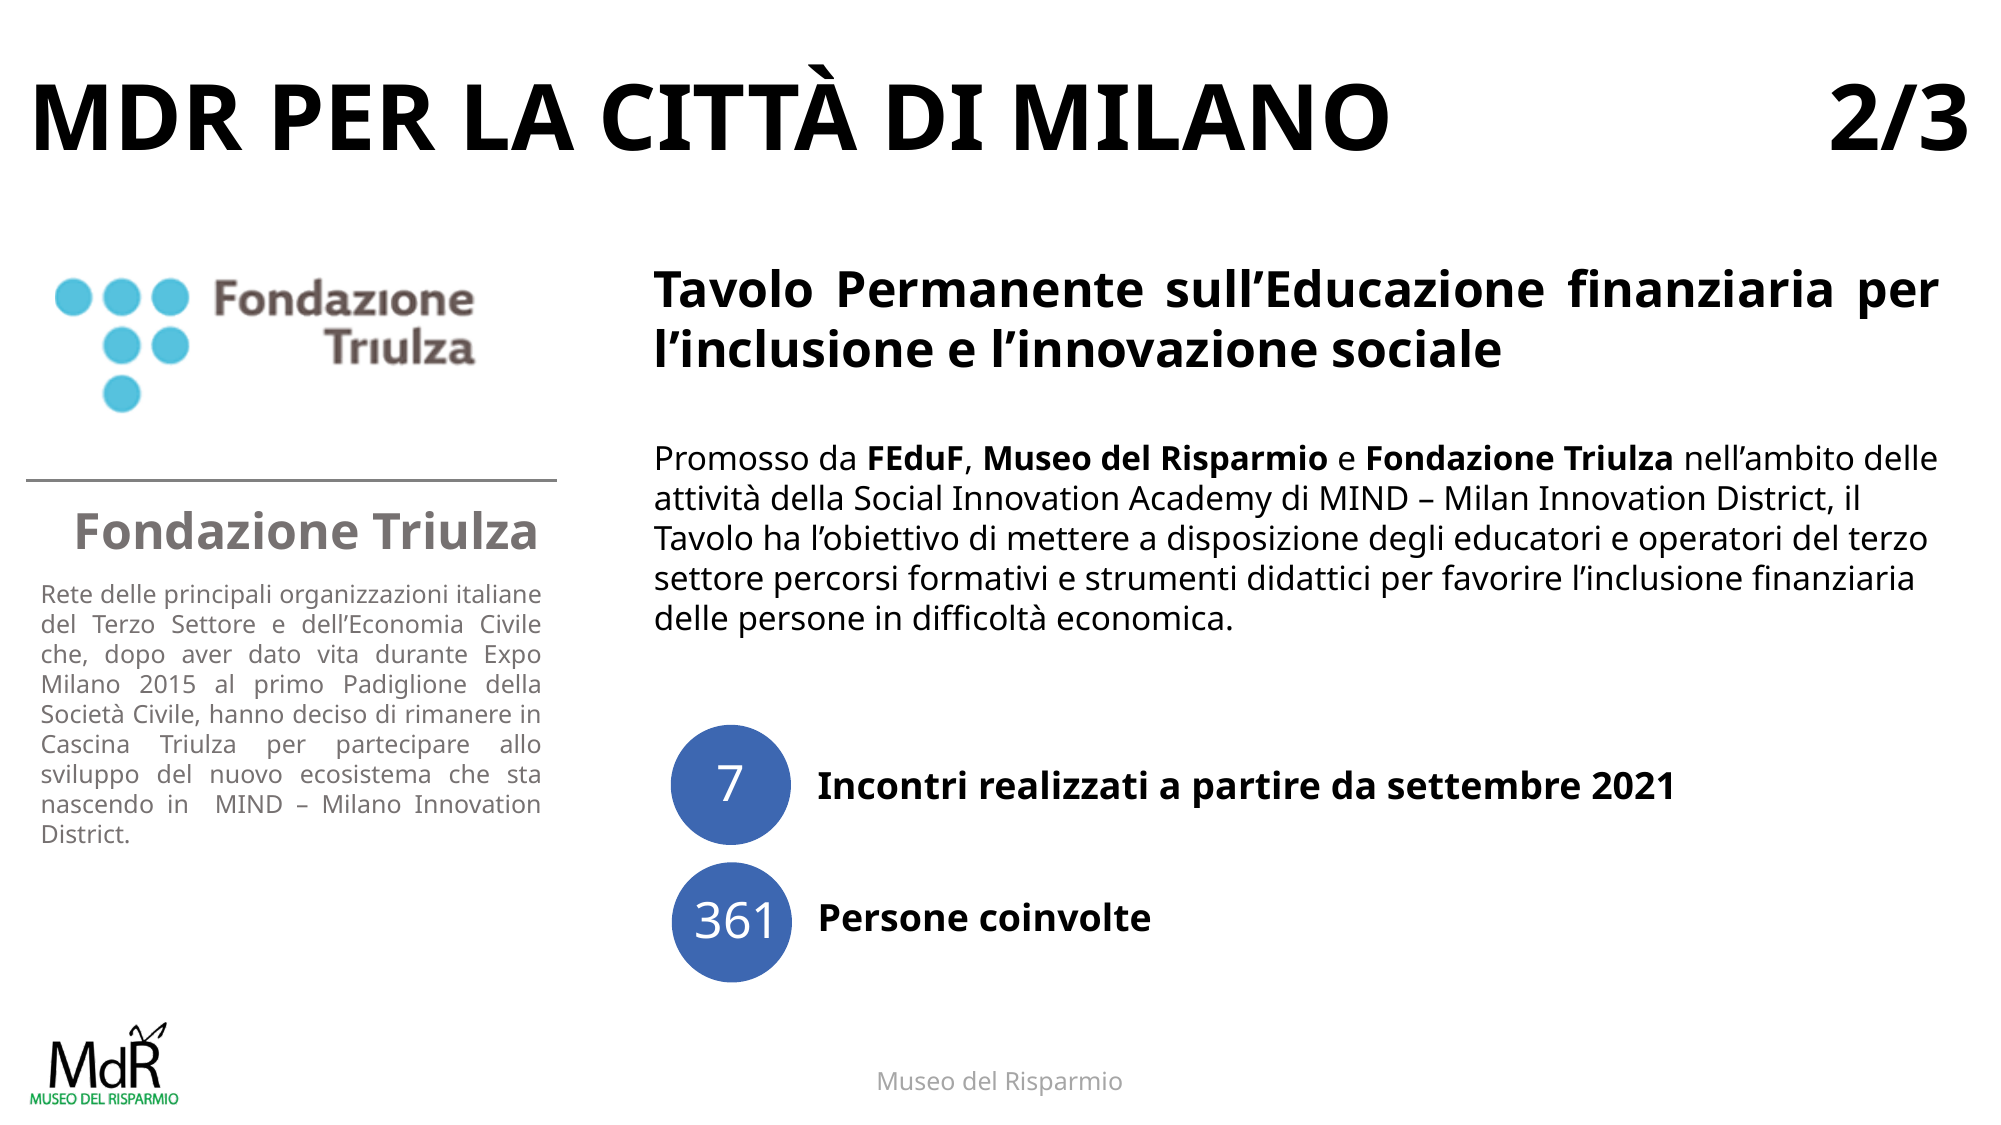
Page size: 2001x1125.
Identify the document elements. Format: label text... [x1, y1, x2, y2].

title MdR per la città di Milano 2/3 [0, 41, 2000, 201]
text_box Incontri realizzati a partire da settembre 2021 [802, 754, 1928, 815]
text_box Persone coinvolte [817, 886, 1928, 946]
text_box Tavolo Permanente sull’Educazione finanziaria per l’inclusione e l’innovazione sociale Promosso da FEduF, Museo del Risparmio e Fondazione Triulza nell’ambito delle attività della Social Innovation Academy di MIND – Milan Innovation District, il Tavolo ha l’obiettivo di mettere a disposizione degli educatori e operatori del terzo settore percorsi formativi e strumenti didattici per favorire l’inclusione finanziaria delle persone in difficoltà economica. [639, 249, 1956, 645]
picture [55, 214, 640, 487]
picture [0, 1010, 217, 1125]
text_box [658, 863, 817, 982]
text_box Fondazione Triulza [58, 491, 614, 567]
text_box Rete delle principali organizzazioni italiane del Terzo Settore e dell’Economia Civile che, dopo aver dato vita durante Expo Milano 2015 al primo Padiglione della Società Civile, hanno deciso di rimanere in Cascina Triulza per partecipare allo sviluppo del nuovo ecosistema che sta nascendo in MIND – Milano Innovation District. [25, 571, 558, 856]
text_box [671, 725, 790, 844]
text_box Museo del Risparmio [334, 1058, 1666, 1104]
